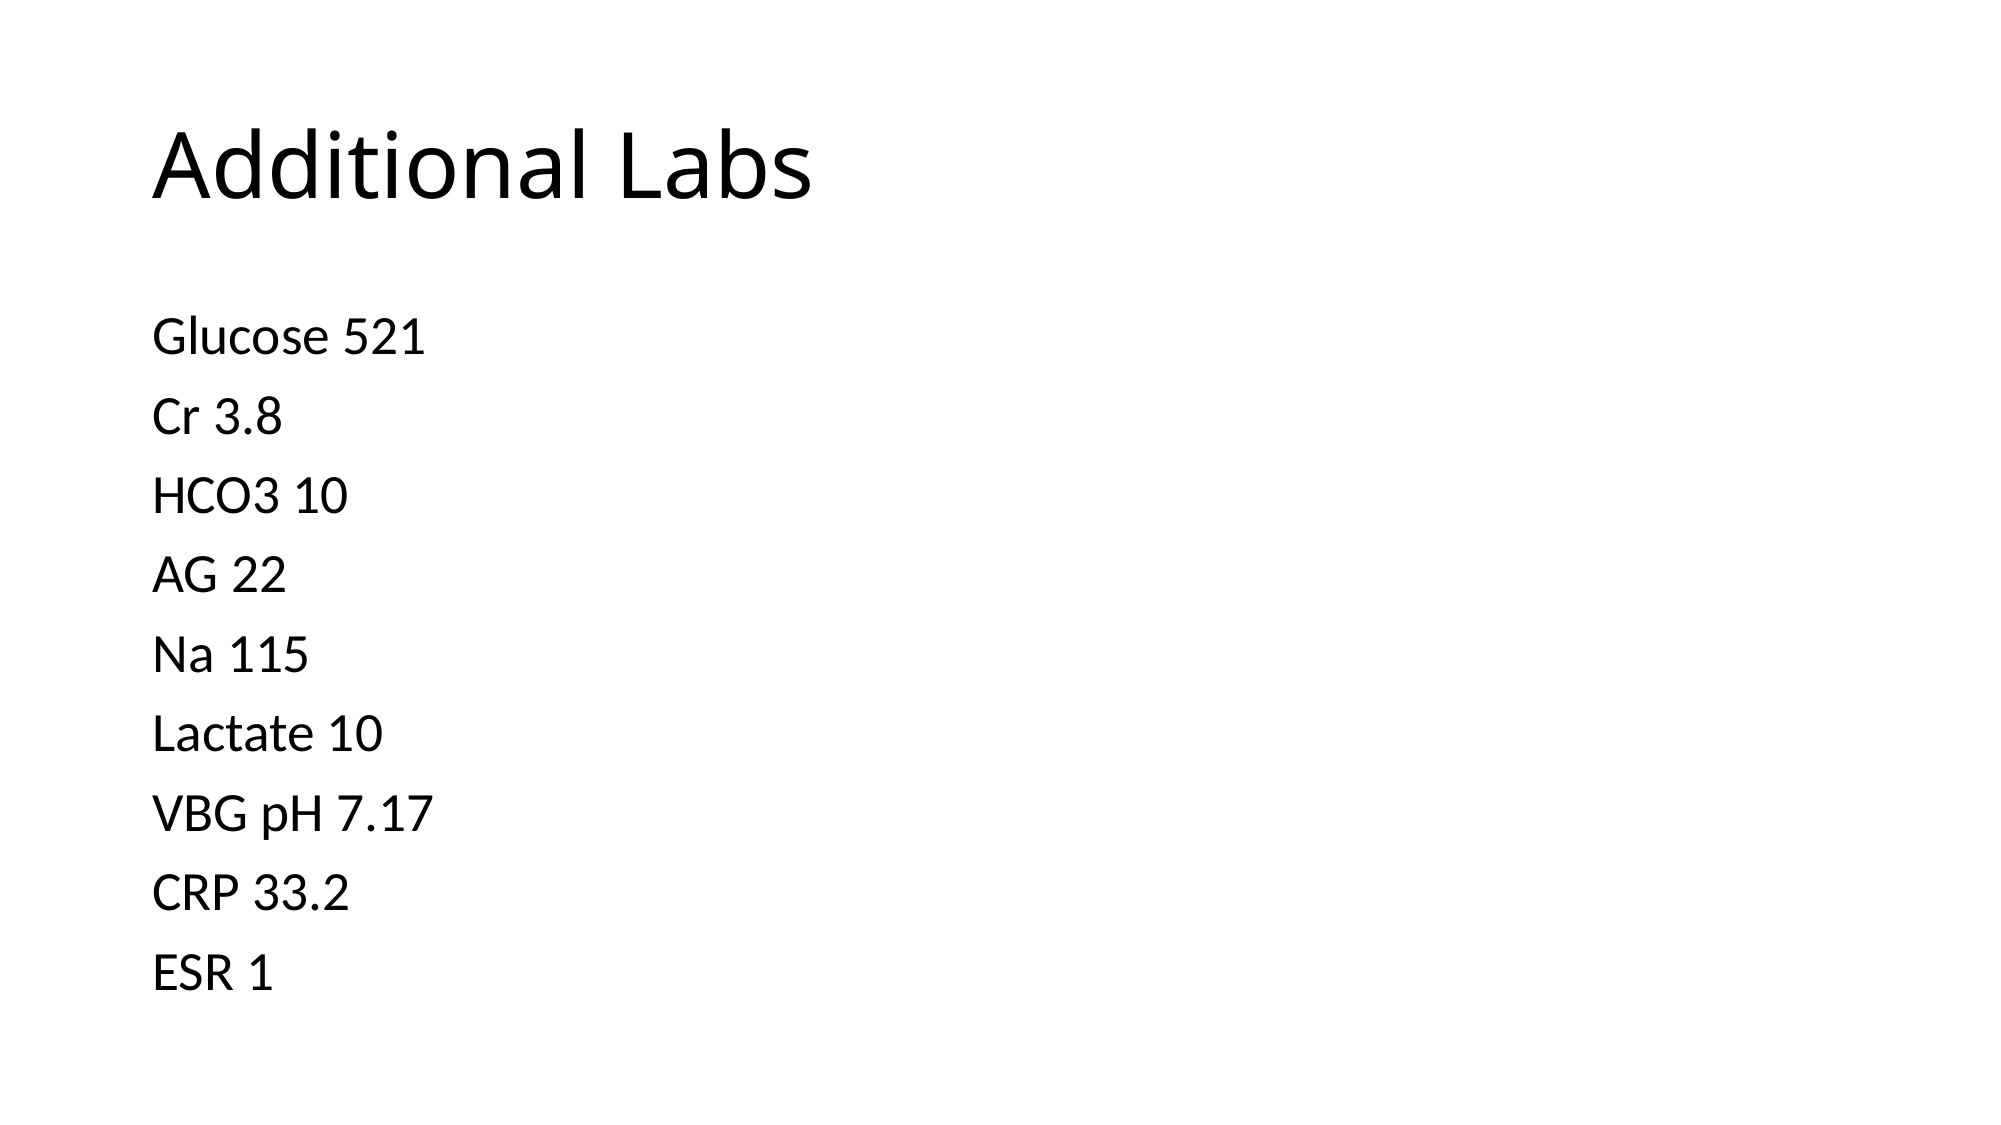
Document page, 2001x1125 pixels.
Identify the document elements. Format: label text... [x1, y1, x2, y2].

list Glucose 521 Cr 3.8 HCO3 10 AG 22 Na 115 Lactate 10 VBG pH 7.17 CRP 33.2 ESR 1 [137, 299, 1863, 1014]
title Additional Labs [137, 59, 1863, 278]
